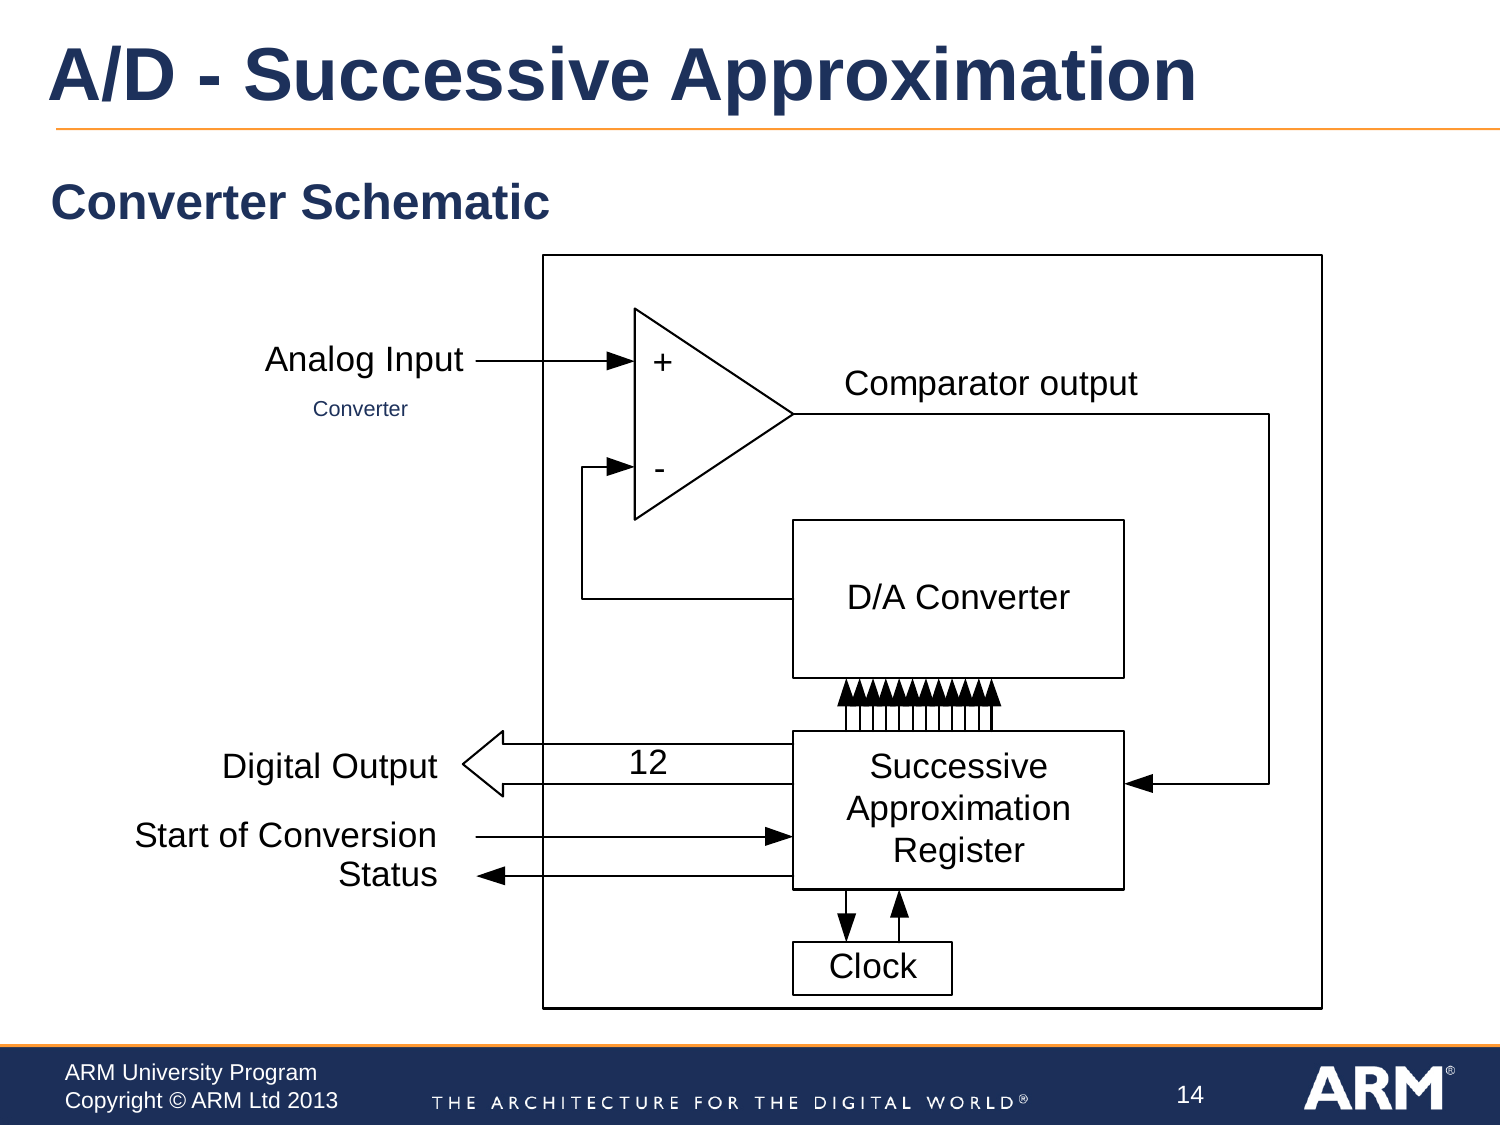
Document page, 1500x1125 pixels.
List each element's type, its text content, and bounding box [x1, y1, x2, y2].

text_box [112, 249, 1325, 1013]
title A/D - Successive Approximation [34, 1, 1500, 141]
list Converter Schematic [37, 162, 1488, 238]
picture [0, 1048, 1500, 1125]
